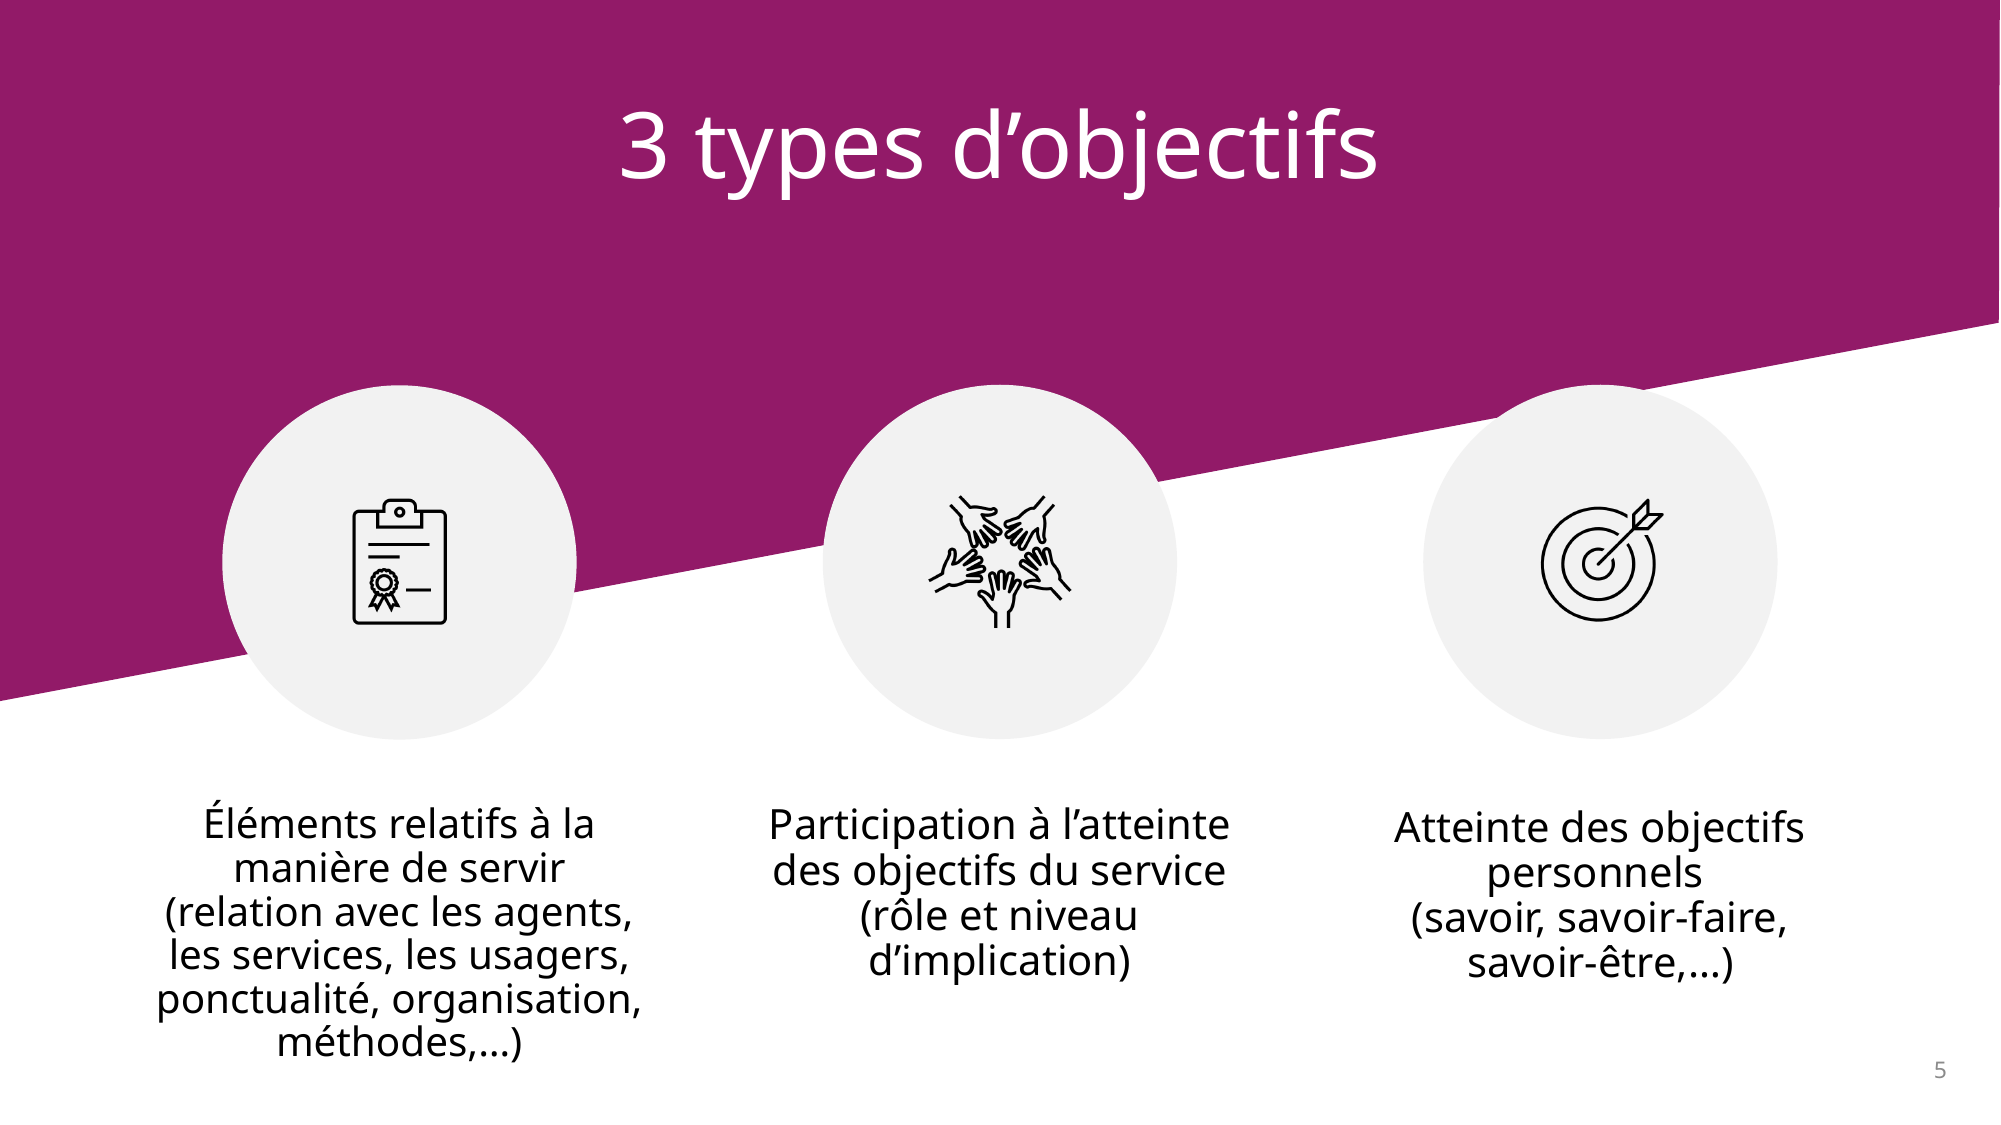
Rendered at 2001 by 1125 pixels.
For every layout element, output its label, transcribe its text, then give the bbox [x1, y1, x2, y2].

list Atteinte des objectifs personnels (savoir, savoir-faire, savoir-être,…) [1341, 799, 1860, 1088]
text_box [1525, 486, 1676, 637]
list Éléments relatifs à la manière de servir (relation avec les agents, les services, les usagers, ponctualité, organisation, méthodes,…) [140, 796, 659, 1089]
list Participation à l’atteinte des objectifs du service (rôle et niveau d’implication) [740, 796, 1260, 1085]
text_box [924, 486, 1075, 637]
title 3 types d’objectifs [222, 98, 1778, 258]
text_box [324, 486, 475, 637]
slide_number 5 [1511, 1041, 1962, 1102]
